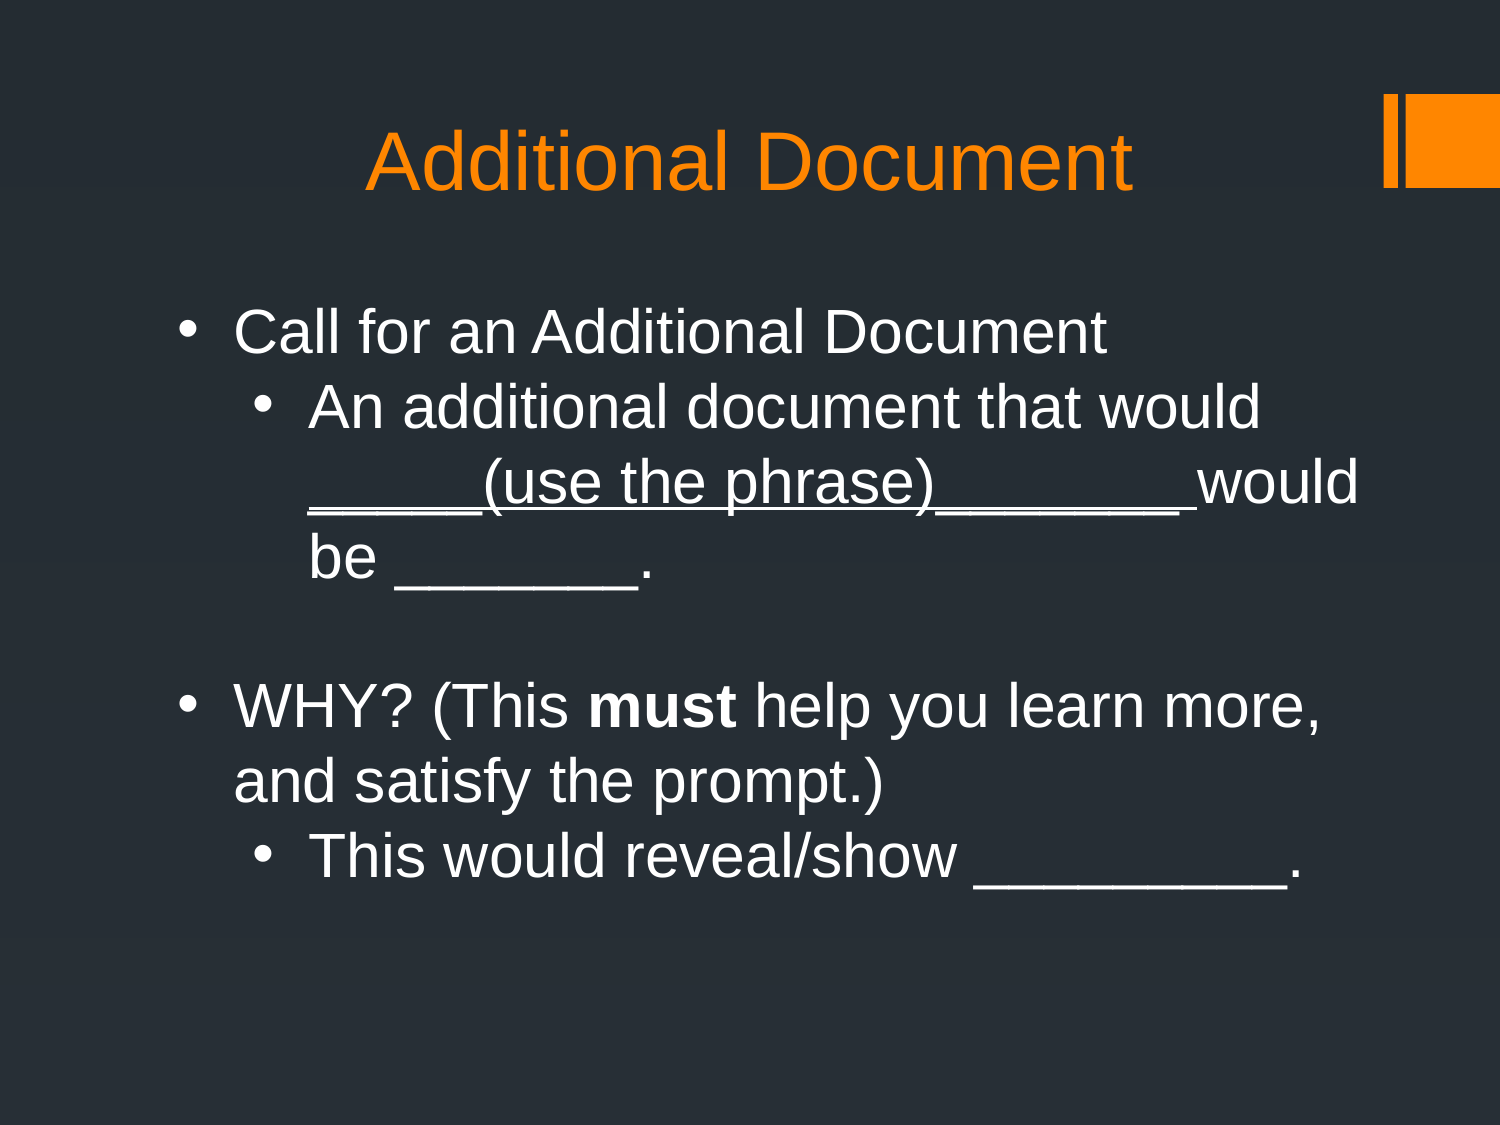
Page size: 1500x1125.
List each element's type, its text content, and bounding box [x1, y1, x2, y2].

text_box Call for an Additional Document An additional document that would _____(use the phrase)_______ would be _______. WHY? (This must help you learn more, and satisfy the prompt.) This would reveal/show _________. [87, 283, 1413, 898]
text_box Additional Document [351, 99, 1149, 215]
